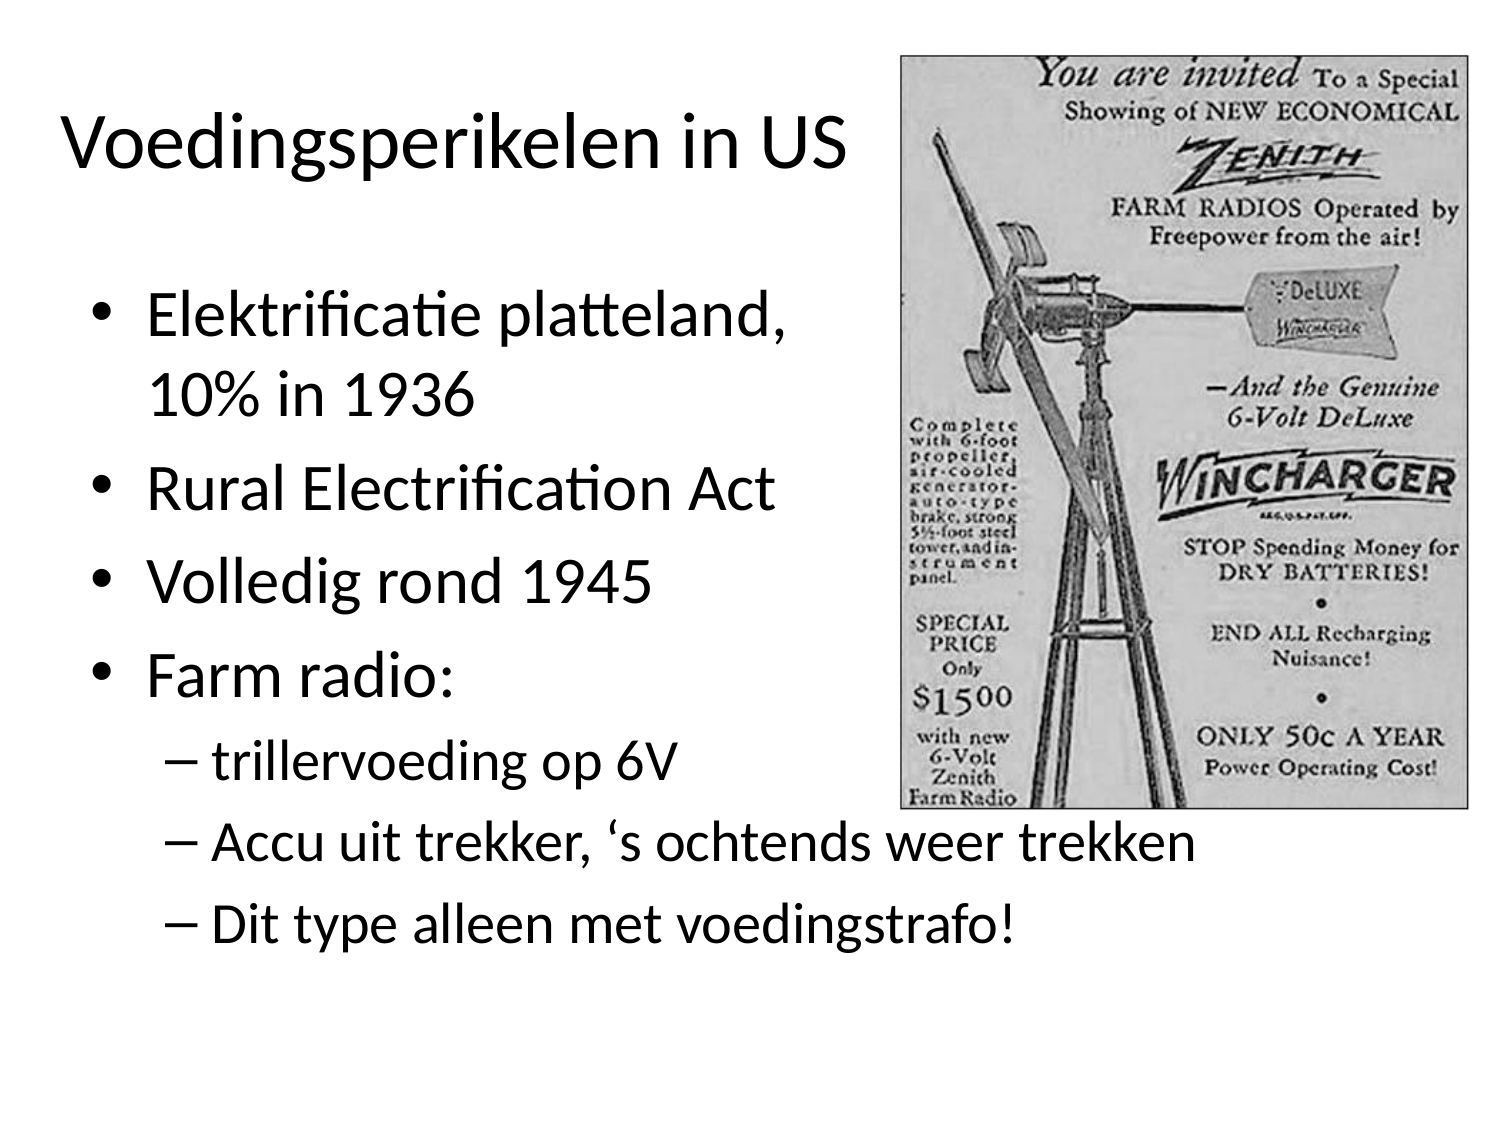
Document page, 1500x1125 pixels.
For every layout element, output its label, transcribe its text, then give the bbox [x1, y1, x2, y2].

picture [898, 54, 1470, 811]
list Elektrificatie platteland, 10% in 1936 Rural Electrification Act Volledig rond 1945 Farm radio: trillervoeding op 6V Accu uit trekker, ‘s ochtends weer trekken Dit type alleen met voedingstrafo! [75, 262, 1425, 1071]
title Voedingsperikelen in US [11, 42, 900, 231]
